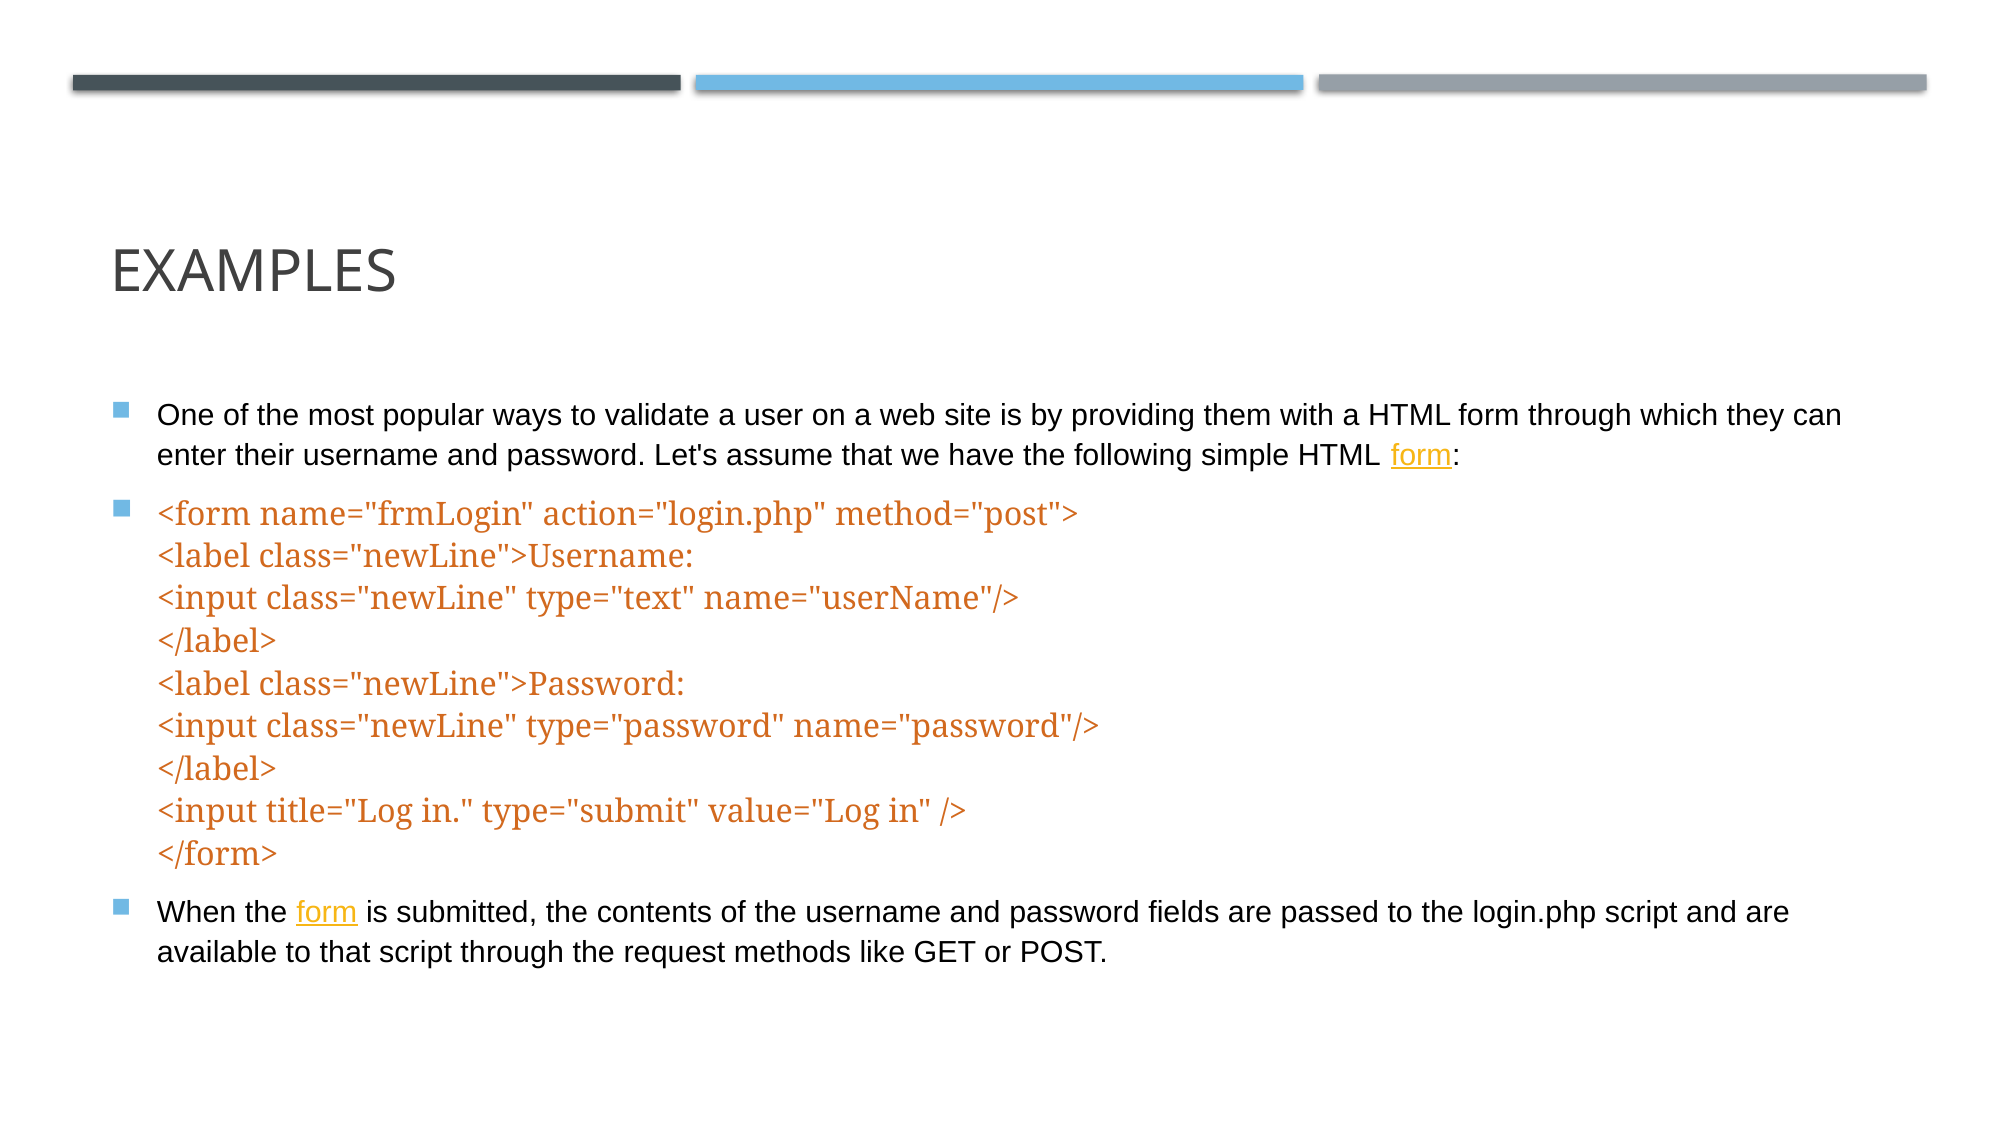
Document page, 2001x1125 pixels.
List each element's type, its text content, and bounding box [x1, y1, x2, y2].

list One of the most popular ways to validate a user on a web site is by providing them with a HTML form through which they can enter their username and password. Let's assume that we have the following simple HTML form: <form name="frmLogin" action="login.php" method="post"> <label class="newLine">Username: <input class="newLine" type="text" name="userName"/> </label> <label class="newLine">Password: <input class="newLine" type="password" name="password"/> </label> <input title="Log in." type="submit" value="Log in" /> </form> When the form is submitted, the contents of the username and password fields are passed to the login.php script and are available to that script through the request methods like GET or POST. [95, 383, 1905, 981]
title Examples [95, 115, 1905, 311]
